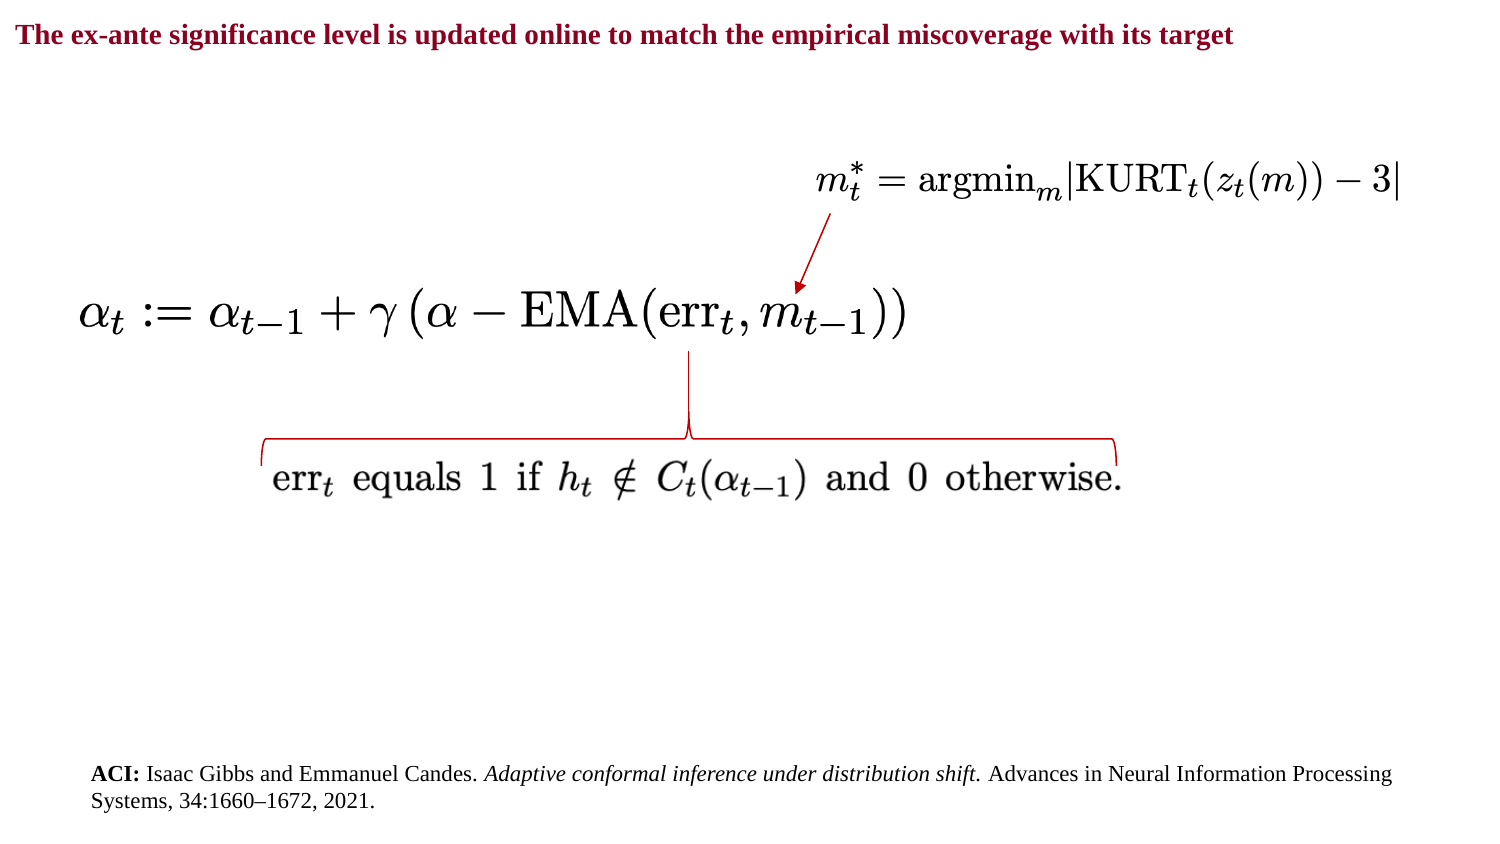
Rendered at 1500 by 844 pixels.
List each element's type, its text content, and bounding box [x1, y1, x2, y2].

text_box The ex-ante significance level is updated online to match the empirical miscoverage with its target [0, 0, 1442, 65]
picture [260, 451, 1133, 507]
text_box [261, 415, 1117, 450]
text_box ACI: Isaac Gibbs and Emmanuel Candes. Adaptive conformal inference under distribution shift. Advances in Neural Information Processing Systems, 34:1660–1672, 2021. [76, 750, 1467, 821]
picture [59, 259, 915, 351]
picture [805, 147, 1403, 214]
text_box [795, 213, 831, 295]
